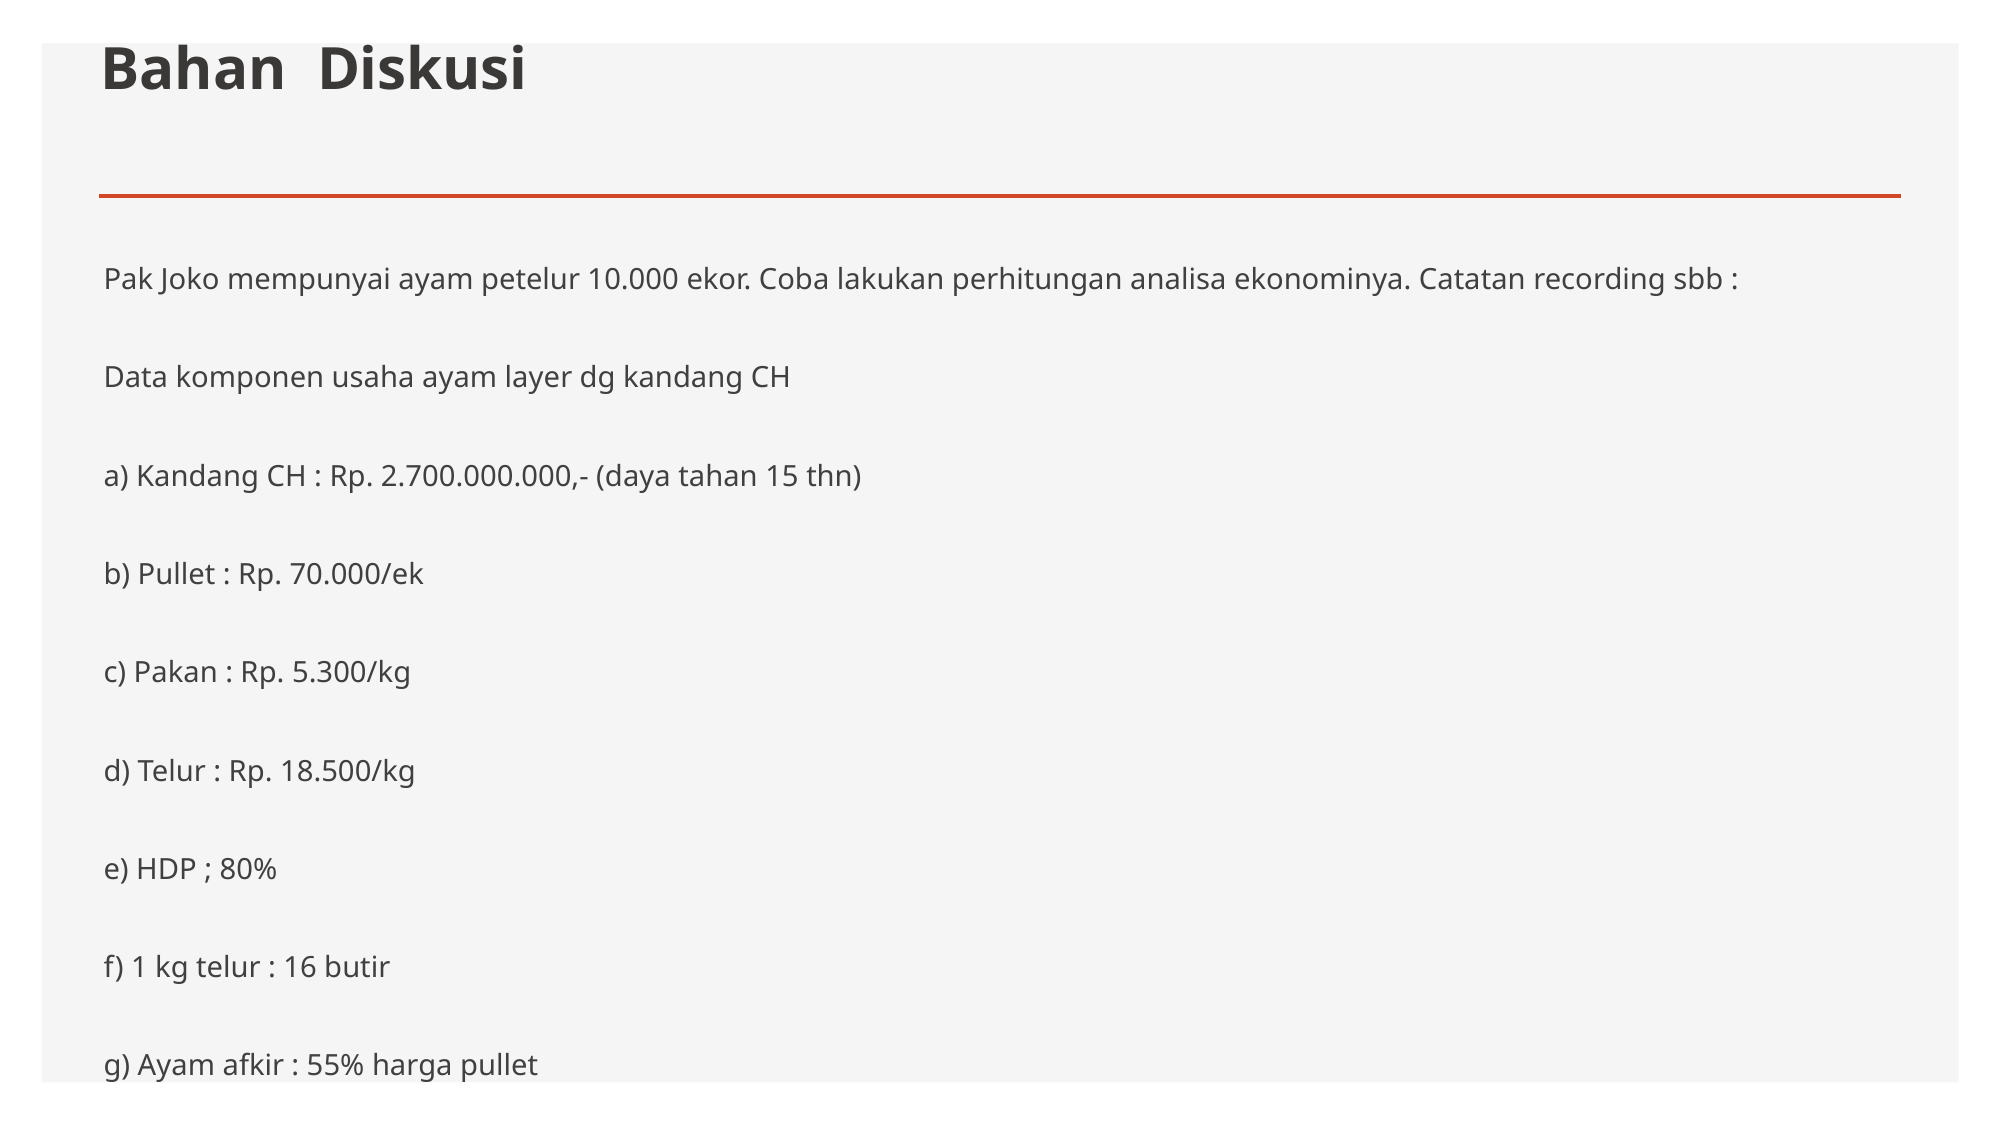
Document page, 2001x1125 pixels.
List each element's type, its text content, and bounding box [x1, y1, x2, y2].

title Bahan Diskusi [85, 14, 1214, 179]
list Pak Joko mempunyai ayam petelur 10.000 ekor. Coba lakukan perhitungan analisa ekonominya. Catatan recording sbb : Data komponen usaha ayam layer dg kandang CH a) Kandang CH : Rp. 2.700.000.000,- (daya tahan 15 thn) b) Pullet : Rp. 70.000/ek c) Pakan : Rp. 5.300/kg d) Telur : Rp. 18.500/kg e) HDP ; 80% f) 1 kg telur : 16 butir g) Ayam afkir : 55% harga pullet h) Mortalitas : 5% selama pemeliharaan [88, 235, 1878, 1125]
